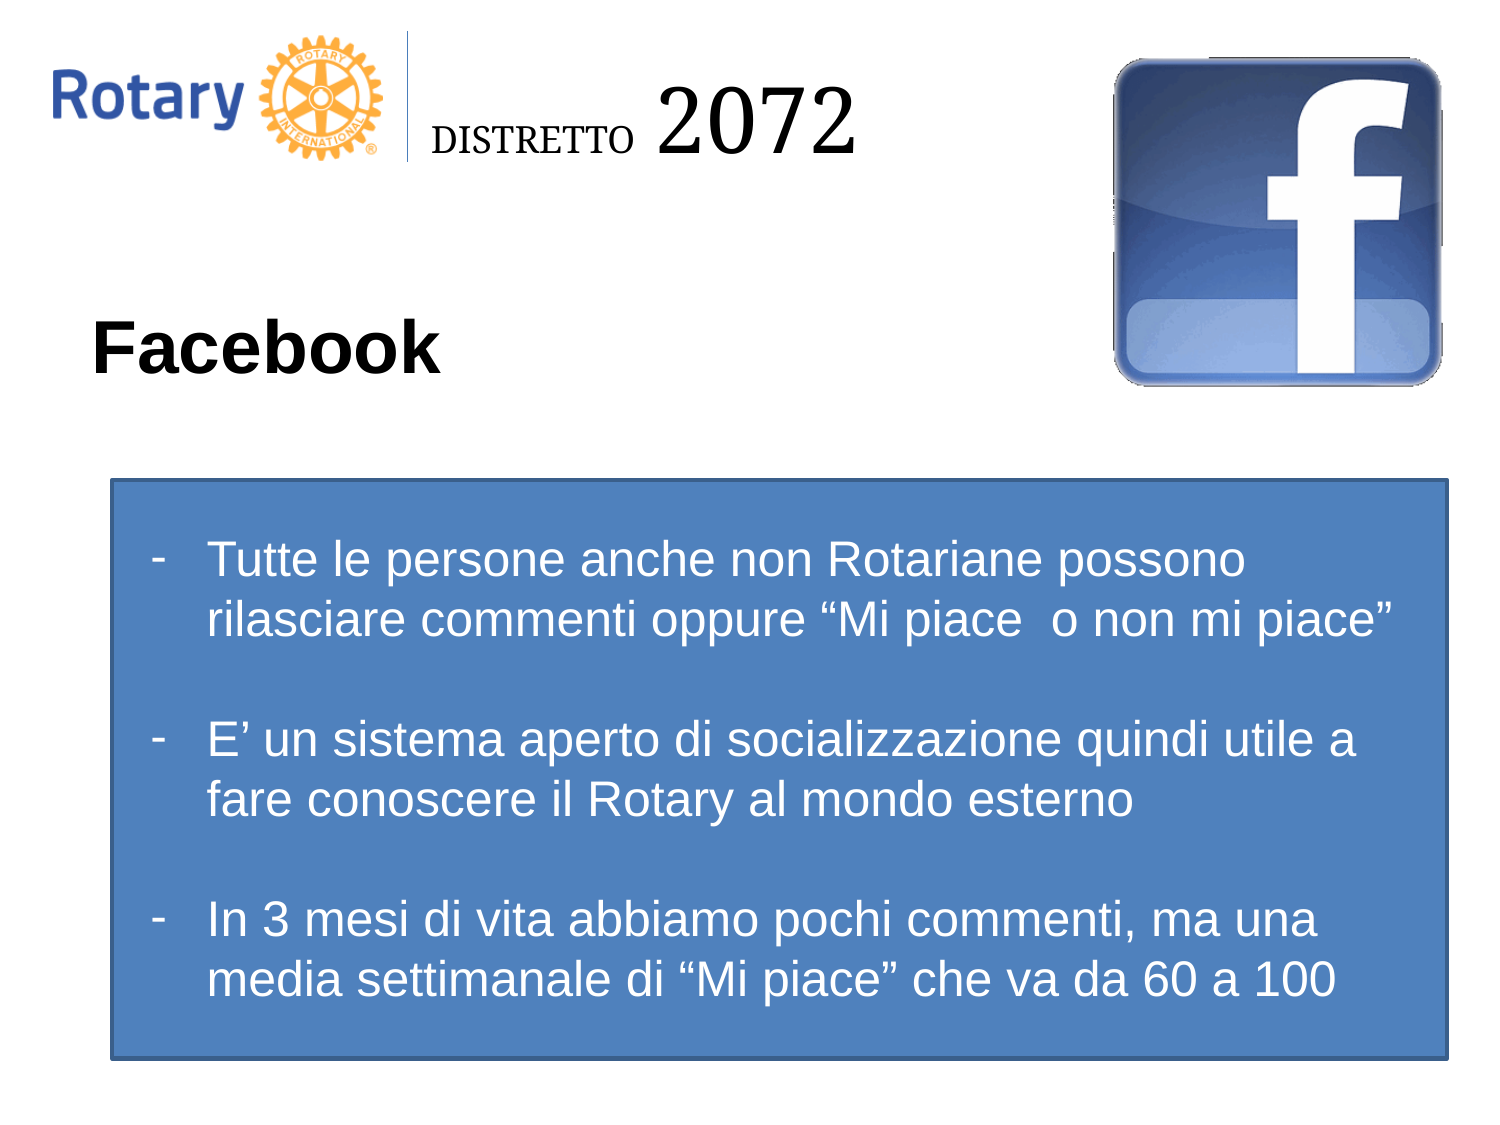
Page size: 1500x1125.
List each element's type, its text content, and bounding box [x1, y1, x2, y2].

text_box Tutte le persone anche non Rotariane possono rilasciare commenti oppure “Mi piace o non mi piace” E’ un sistema aperto di socializzazione quindi utile a fare conoscere il Rotary al mondo esterno In 3 mesi di vita abbiamo pochi commenti, ma una media settimanale di “Mi piace” che va da 60 a 100 [135, 519, 1445, 1014]
text_box Facebook [76, 290, 703, 396]
text_box [110, 478, 1449, 1061]
picture [1103, 47, 1453, 397]
text_box DISTRETTO 2072 [386, 54, 1096, 180]
picture [52, 30, 383, 163]
